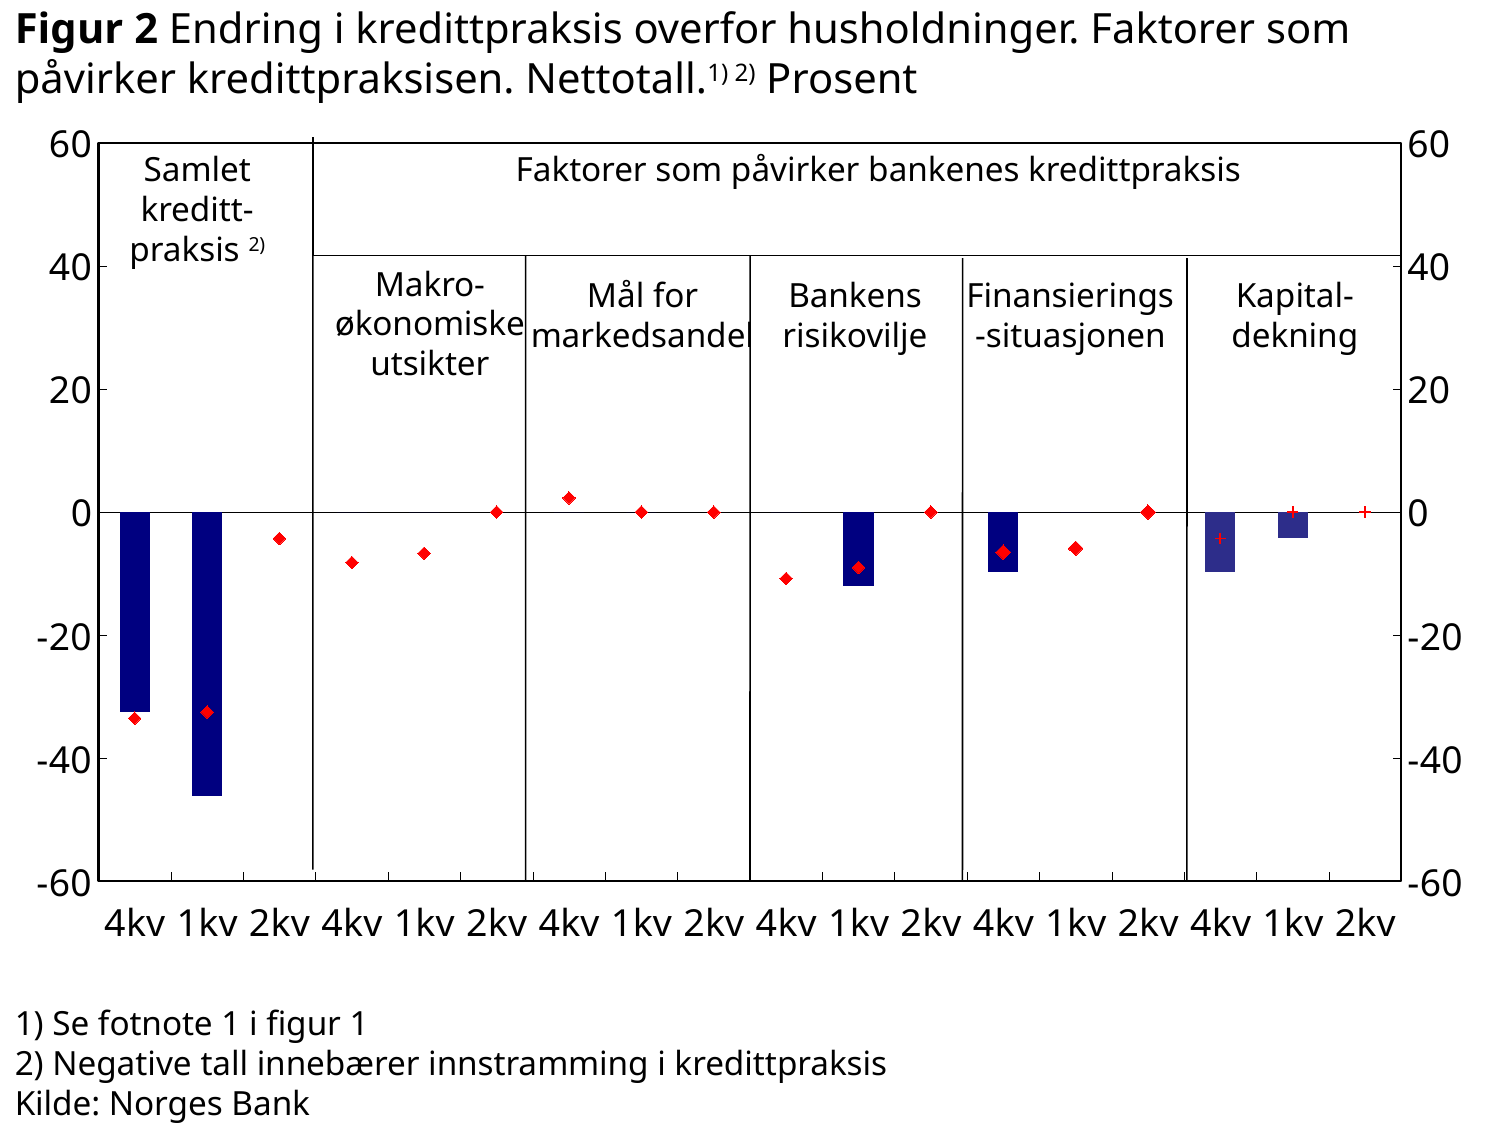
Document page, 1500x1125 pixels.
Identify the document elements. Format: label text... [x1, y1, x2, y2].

text_box 1) Se fotnote 1 i figur 1 2) Negative tall innebærer innstramming i kredittpraksis Kilde: Norges Bank [0, 994, 1161, 1125]
chart [0, 116, 1500, 974]
text_box Figur 2 Endring i kredittpraksis overfor husholdninger. Faktorer som påvirker kredittpraksisen. Nettotall.1) 2) Prosent [0, 0, 1500, 105]
